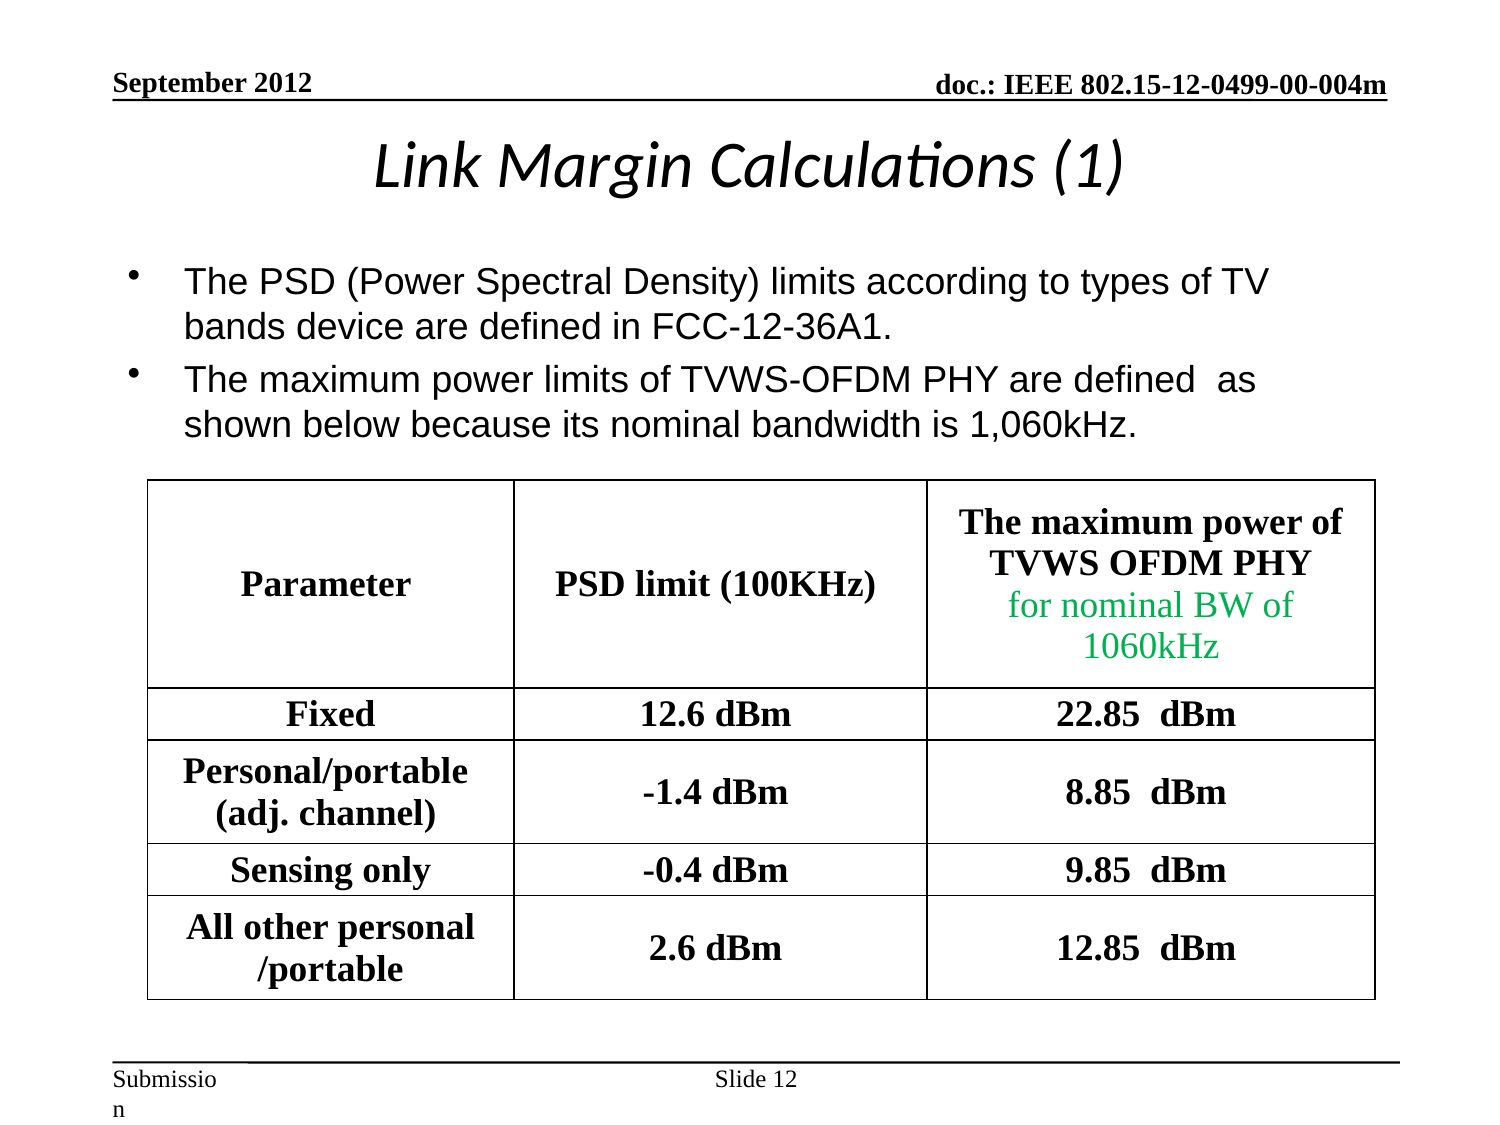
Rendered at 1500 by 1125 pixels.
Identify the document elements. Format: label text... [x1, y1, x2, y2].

table_cell 12.85 dBm [928, 896, 1374, 999]
table_cell 12.6 dBm [515, 689, 926, 739]
text_box Link Margin Calculations (1) [112, 113, 1388, 232]
table_cell -0.4 dBm [515, 844, 926, 895]
table_cell Sensing only [148, 844, 513, 895]
table_header PSD limit (100KHz) [515, 481, 926, 687]
text_box The PSD (Power Spectral Density) limits according to types of TV bands device are defined in FCC-12-36A1. The maximum power limits of TVWS-OFDM PHY are defined as shown below because its nominal bandwidth is 1,060kHz. [112, 249, 1350, 988]
table_cell Fixed [148, 689, 513, 739]
table_cell Personal/portable (adj. channel) [148, 741, 513, 843]
table_cell All other personal /portable [148, 896, 513, 999]
table_header The maximum power of TVWS OFDM PHY for nominal BW of 1060kHz [928, 481, 1374, 687]
table_cell 8.85 dBm [928, 741, 1374, 843]
table_cell 9.85 dBm [928, 844, 1374, 895]
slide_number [112, 62, 376, 99]
table_cell -1.4 dBm [515, 741, 926, 843]
table_cell 22.85 dBm [928, 689, 1374, 739]
table_cell 2.6 dBm [515, 896, 926, 999]
text_box Slide 12 [675, 1062, 838, 1093]
table_header Parameter [148, 481, 513, 687]
